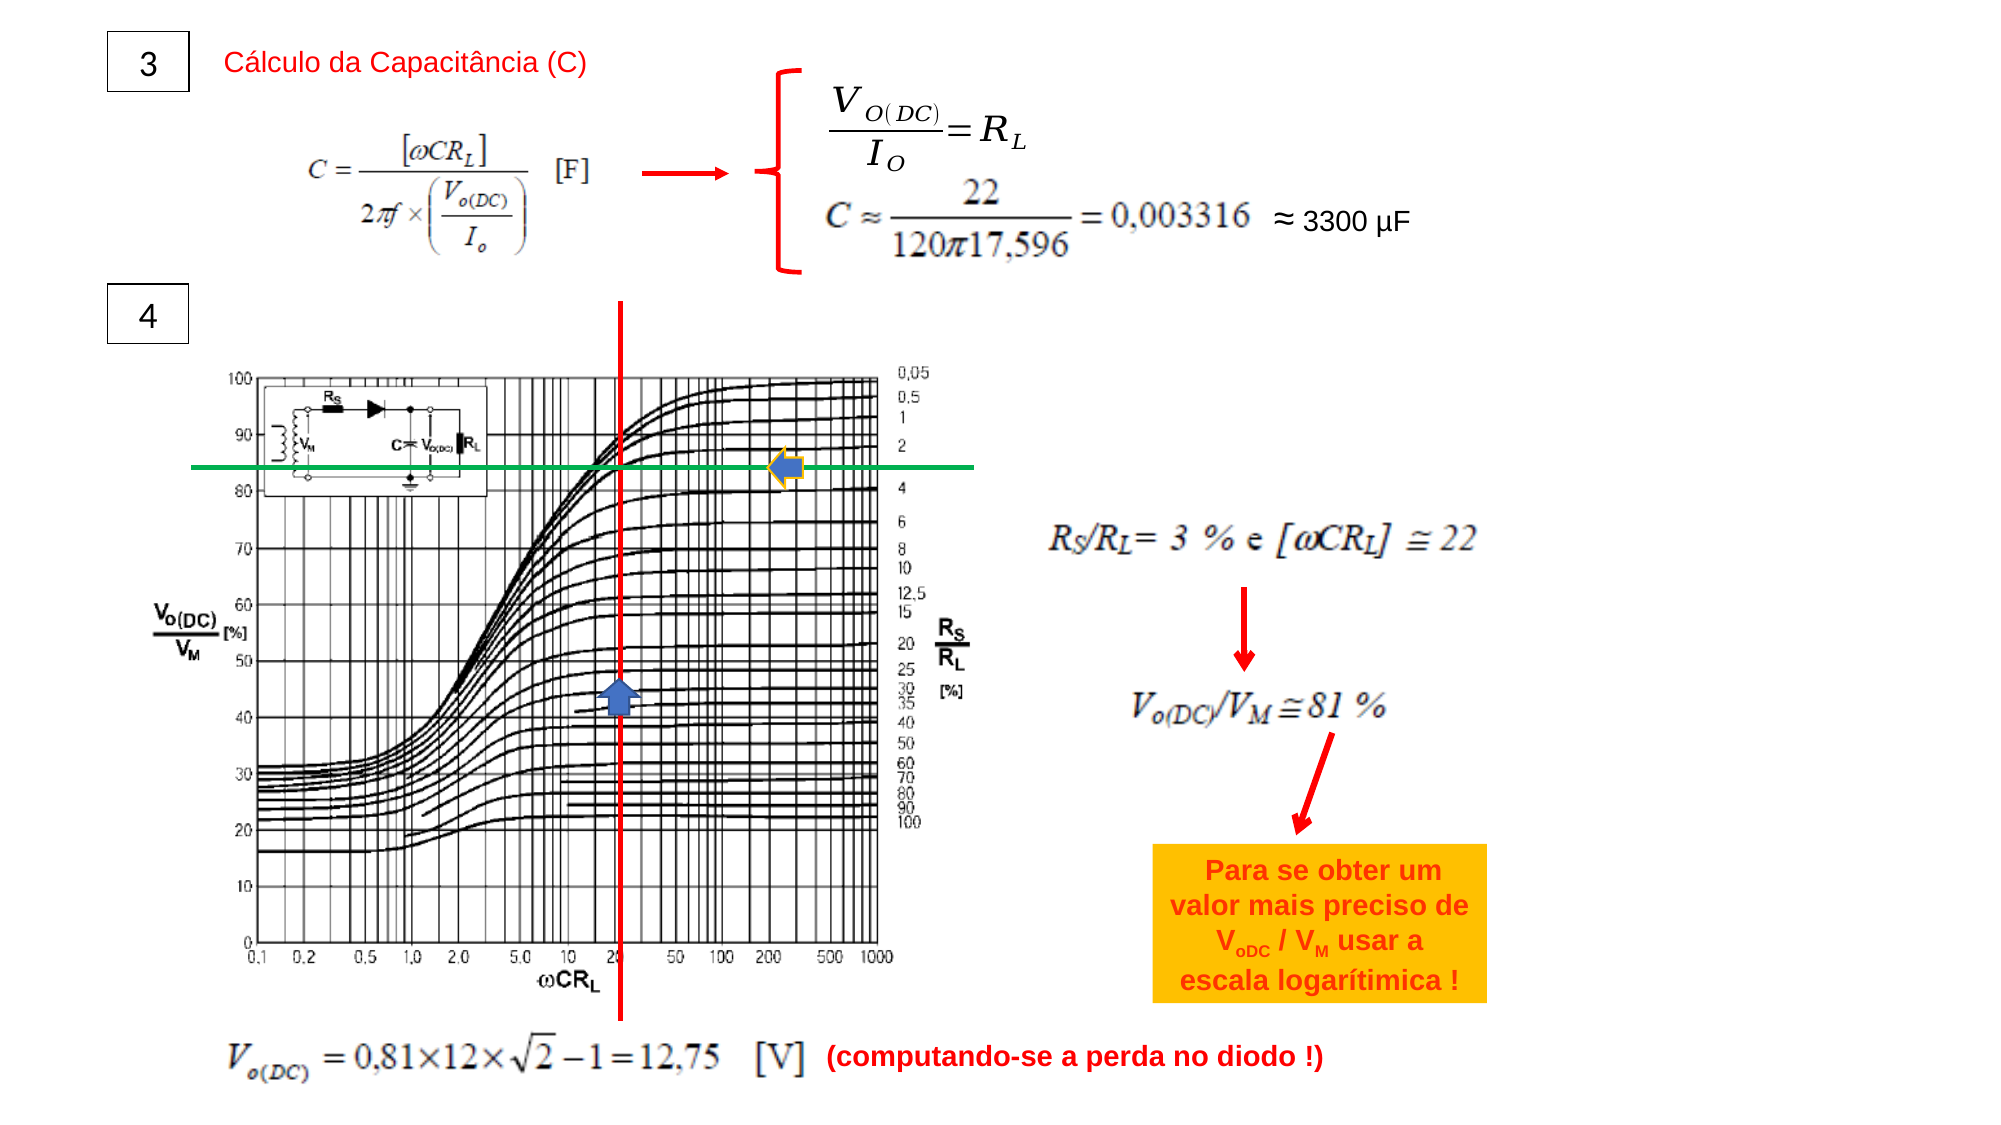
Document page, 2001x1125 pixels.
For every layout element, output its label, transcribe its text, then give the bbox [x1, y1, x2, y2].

text_box [754, 69, 802, 273]
text_box 3 [107, 31, 189, 92]
picture [1105, 676, 1393, 756]
text_box Cálculo da Capacitância (C) [191, 36, 621, 86]
text_box (computando-se a perda no diodo !) [827, 1029, 1349, 1080]
picture [621, 338, 1014, 1015]
text_box ≈ 3300 µF [1260, 186, 1449, 247]
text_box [1296, 732, 1333, 836]
text_box 4 [107, 283, 189, 344]
picture [1047, 492, 1488, 582]
text_box Para se obter um valor mais preciso de VoDC / VM usar a escala logarítimica ! [1152, 843, 1487, 1004]
picture [285, 117, 601, 271]
picture [818, 167, 1260, 274]
picture [110, 338, 620, 1015]
picture [217, 1021, 827, 1103]
